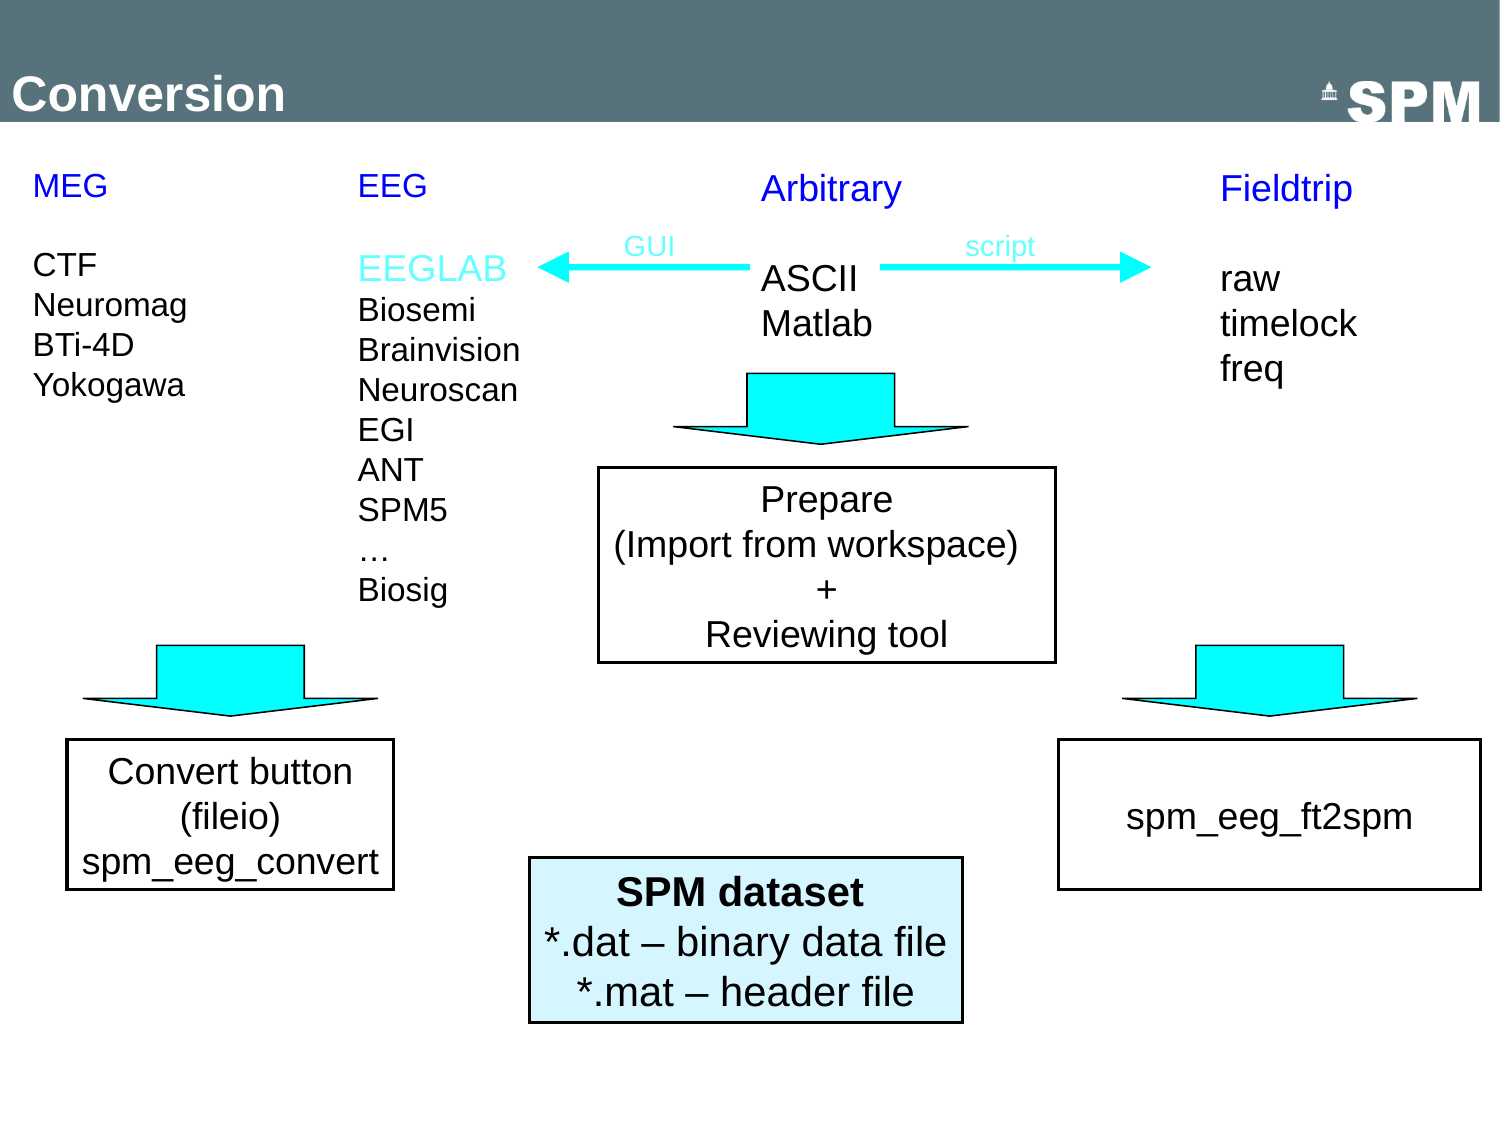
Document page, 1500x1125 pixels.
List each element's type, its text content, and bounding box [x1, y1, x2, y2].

text_box EEG EEGLAB Biosemi Brainvision Neuroscan EGI ANT SPM5 … Biosig [342, 156, 536, 616]
text_box spm_eeg_ft2spm [1058, 739, 1481, 890]
text_box [1122, 645, 1418, 717]
text_box MEG CTF Neuromag BTi-4D Yokogawa [18, 156, 203, 411]
text_box Prepare (Import from workspace) + Reviewing tool [598, 467, 1056, 663]
text_box Fieldtrip raw timelock freq [1205, 156, 1373, 397]
text_box [82, 645, 379, 717]
text_box [537, 256, 608, 278]
text_box [1051, 256, 1152, 278]
text_box [673, 373, 969, 445]
text_box Convert button (fileio) spm_eeg_convert [66, 739, 394, 890]
text_box GUI [608, 219, 691, 270]
text_box script [950, 219, 1051, 270]
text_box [0, 0, 1500, 128]
text_box SPM dataset *.dat – binary data file *.mat – header file [529, 857, 963, 1023]
text_box Arbitrary ASCII Matlab [746, 156, 918, 352]
